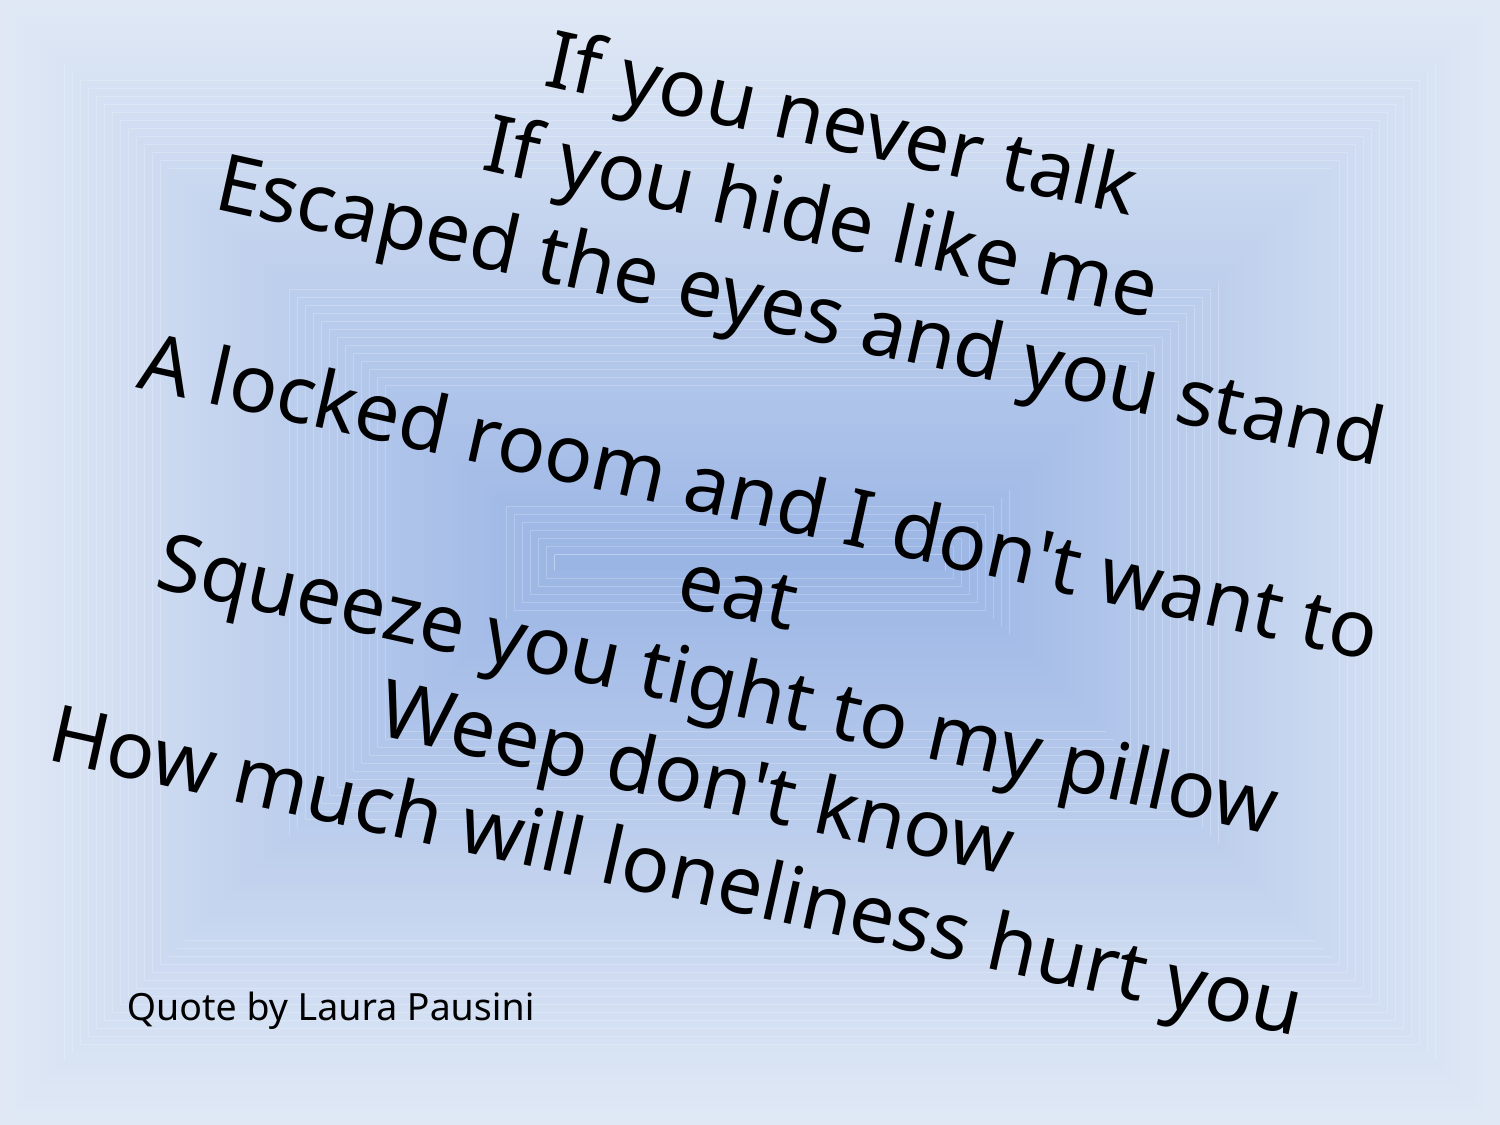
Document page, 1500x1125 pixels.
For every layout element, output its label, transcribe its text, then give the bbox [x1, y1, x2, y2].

title If you never talk If you hide like me Escaped the eyes and you stand A locked room and I don't want to eat Squeeze you tight to my pillow Weep don't know How much will loneliness hurt you [0, 0, 1500, 1125]
text_box Quote by Laura Pausini [112, 975, 727, 1036]
